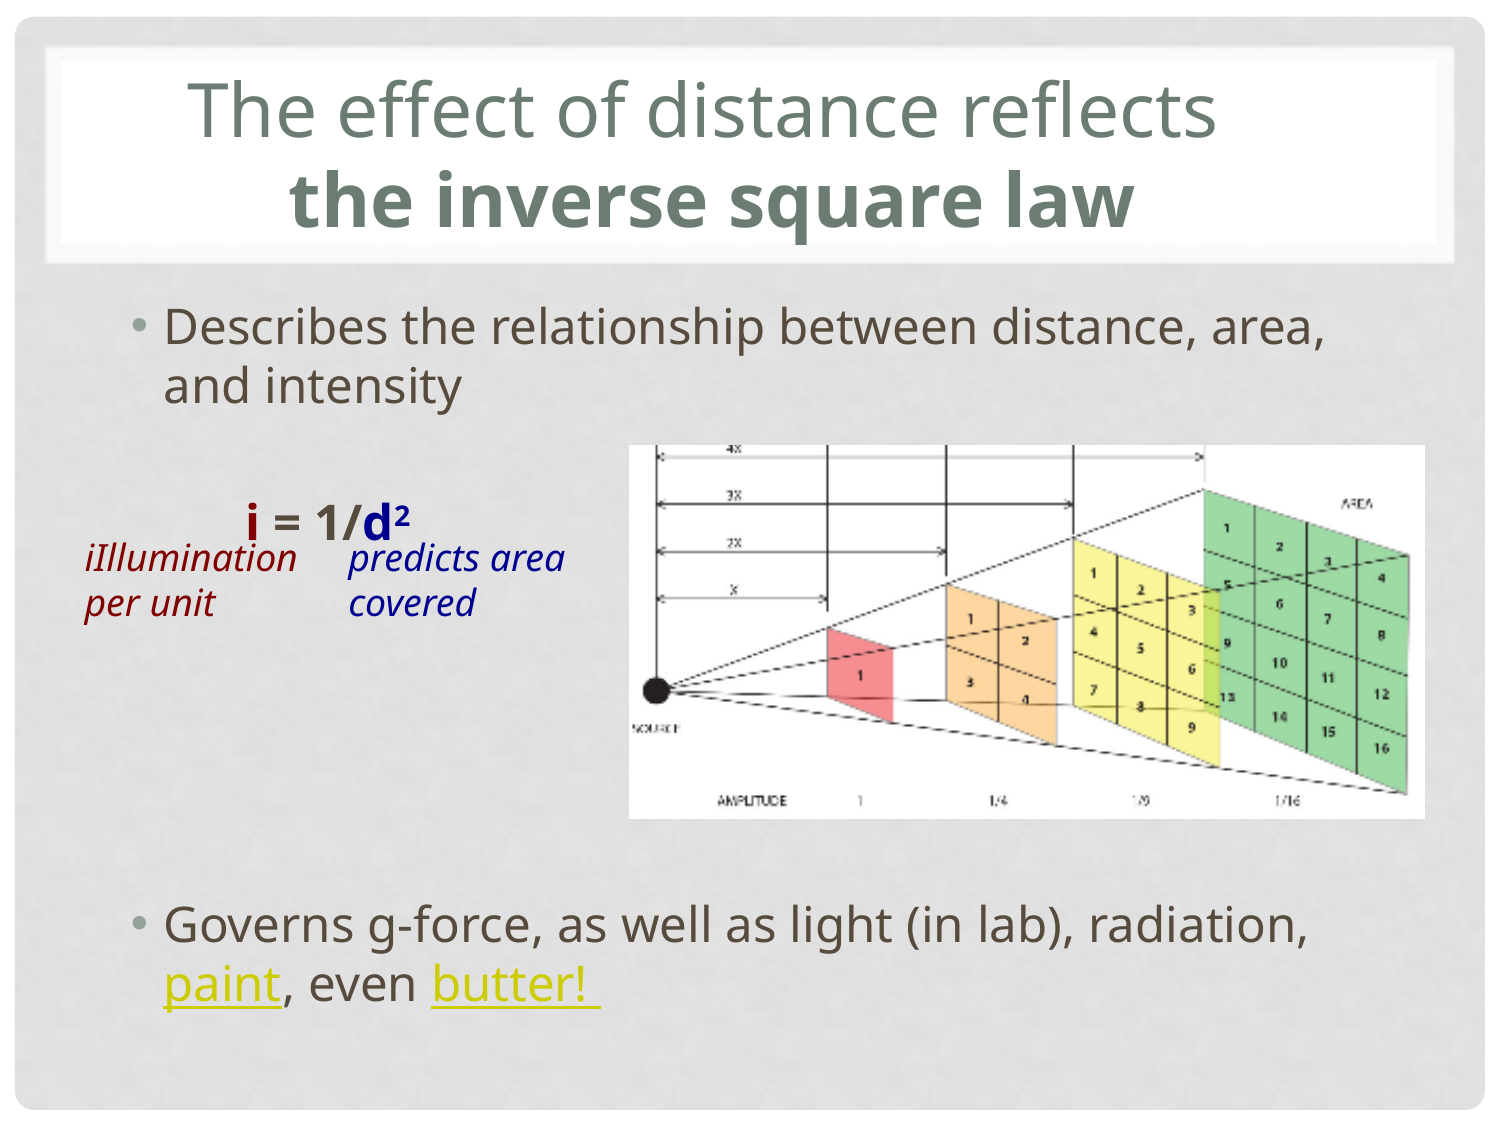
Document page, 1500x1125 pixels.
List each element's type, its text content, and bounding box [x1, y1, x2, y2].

text_box Describes the relationship between distance, area, and intensity i = 1/d2 Governs g-force, as well as light (in lab), radiation, paint, even butter! [99, 196, 1377, 1036]
text_box The effect of distance reflects the inverse square law [144, 66, 1282, 238]
text_box predicts area covered [333, 526, 628, 632]
text_box iIllumination per unit [69, 526, 319, 632]
picture [628, 445, 1426, 820]
